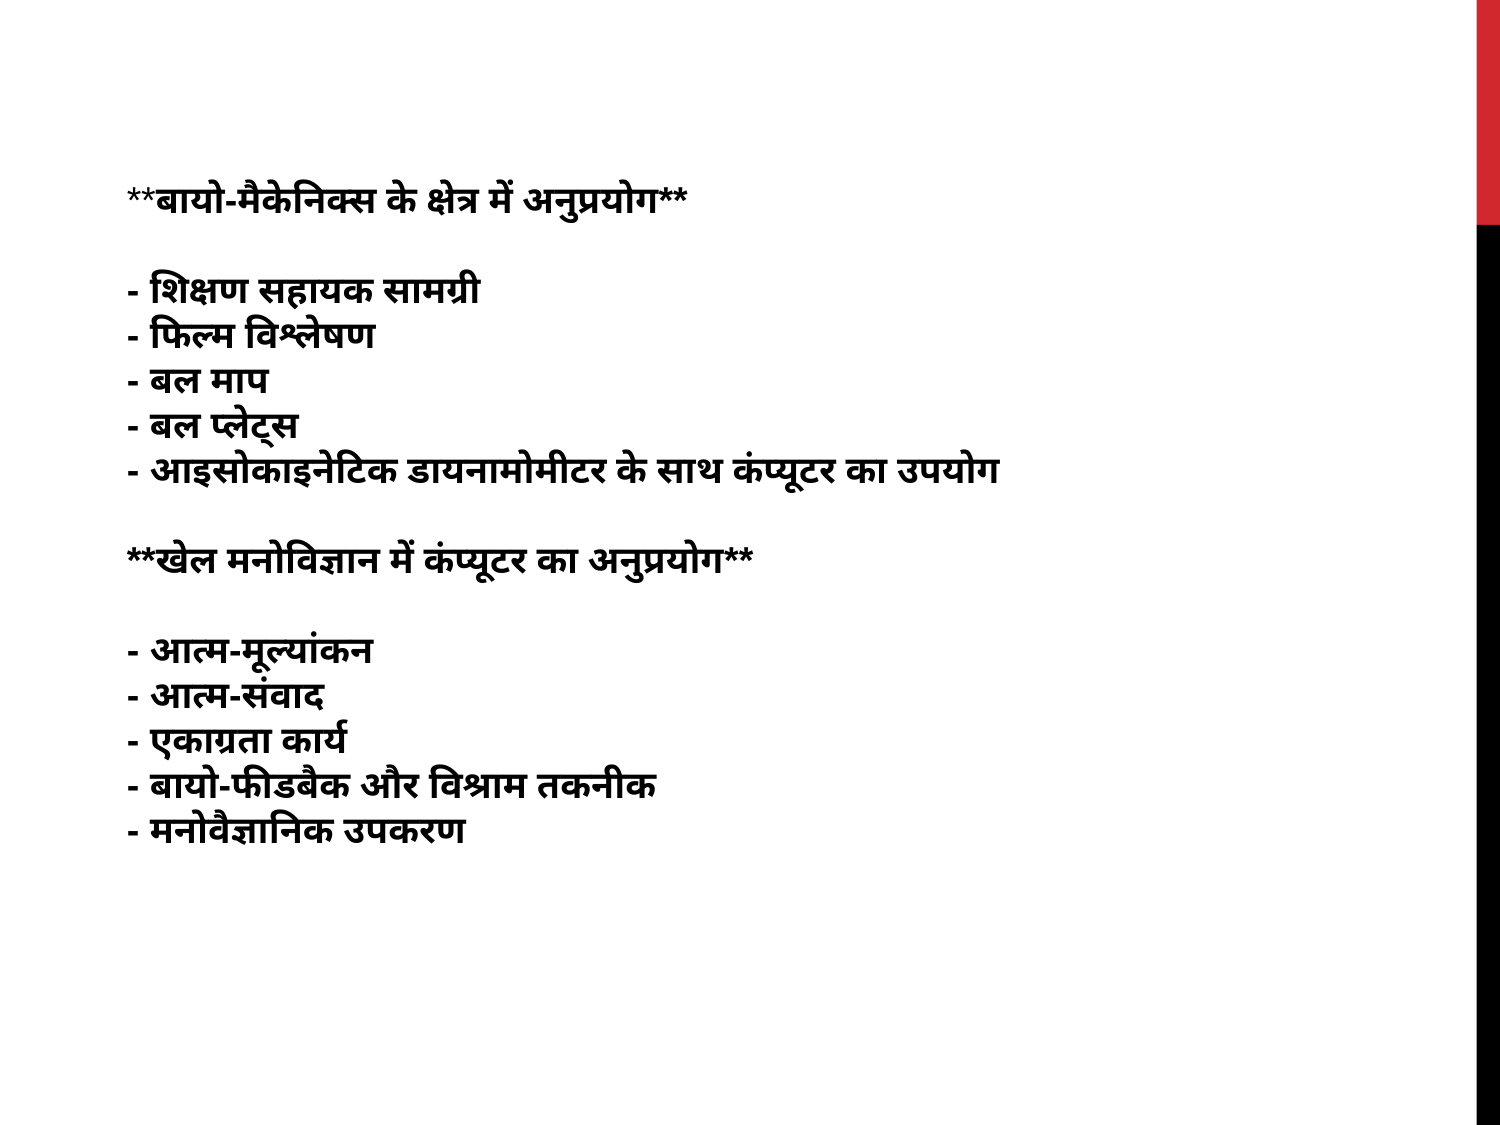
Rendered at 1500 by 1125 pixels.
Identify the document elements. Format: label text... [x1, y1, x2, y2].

text_box **बायो-मैकेनिक्स के क्षेत्र में अनुप्रयोग** - शिक्षण सहायक सामग्री - फिल्म विश्लेषण - बल माप - बल प्लेट्स - आइसोकाइनेटिक डायनामोमीटर के साथ कंप्यूटर का उपयोग **खेल मनोविज्ञान में कंप्यूटर का अनुप्रयोग** - आत्म-मूल्यांकन - आत्म-संवाद - एकाग्रता कार्य - बायो-फीडबैक और विश्राम तकनीक - मनोवैज्ञानिक उपकरण [112, 123, 1400, 858]
